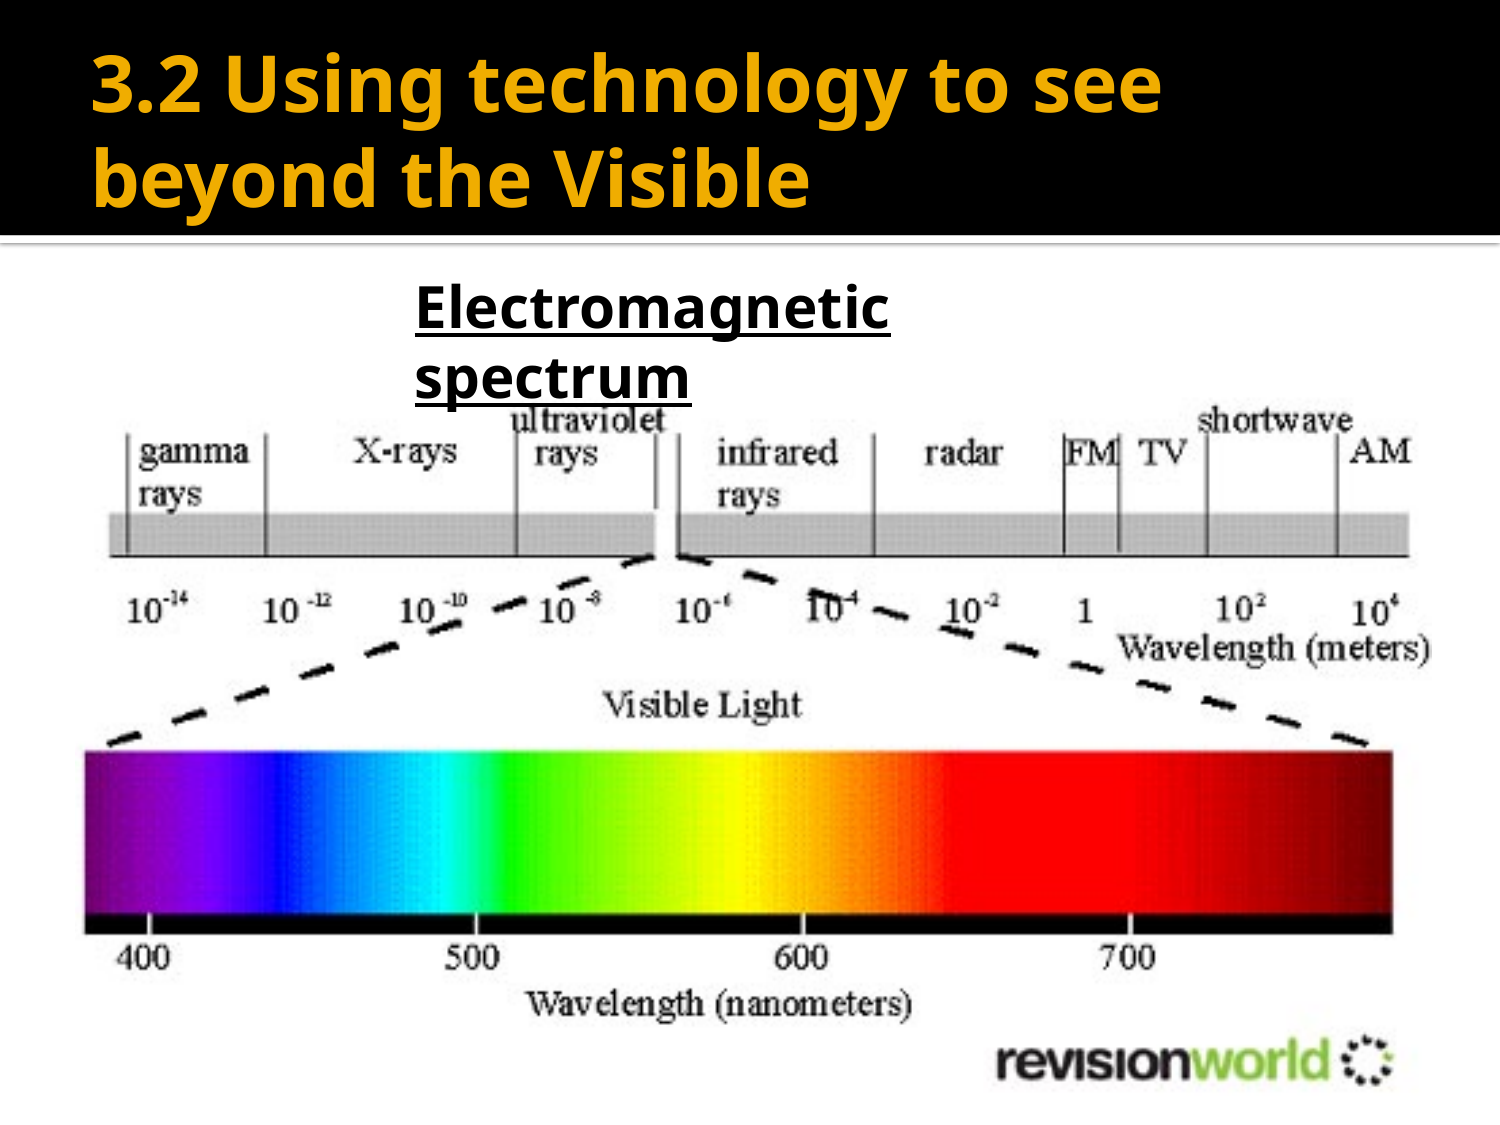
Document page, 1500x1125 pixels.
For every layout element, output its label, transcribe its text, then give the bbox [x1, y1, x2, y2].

text_box Electromagnetic spectrum [399, 262, 1138, 310]
title 3.2 Using technology to see beyond the Visible [75, 25, 1425, 231]
picture [74, 312, 1432, 1125]
